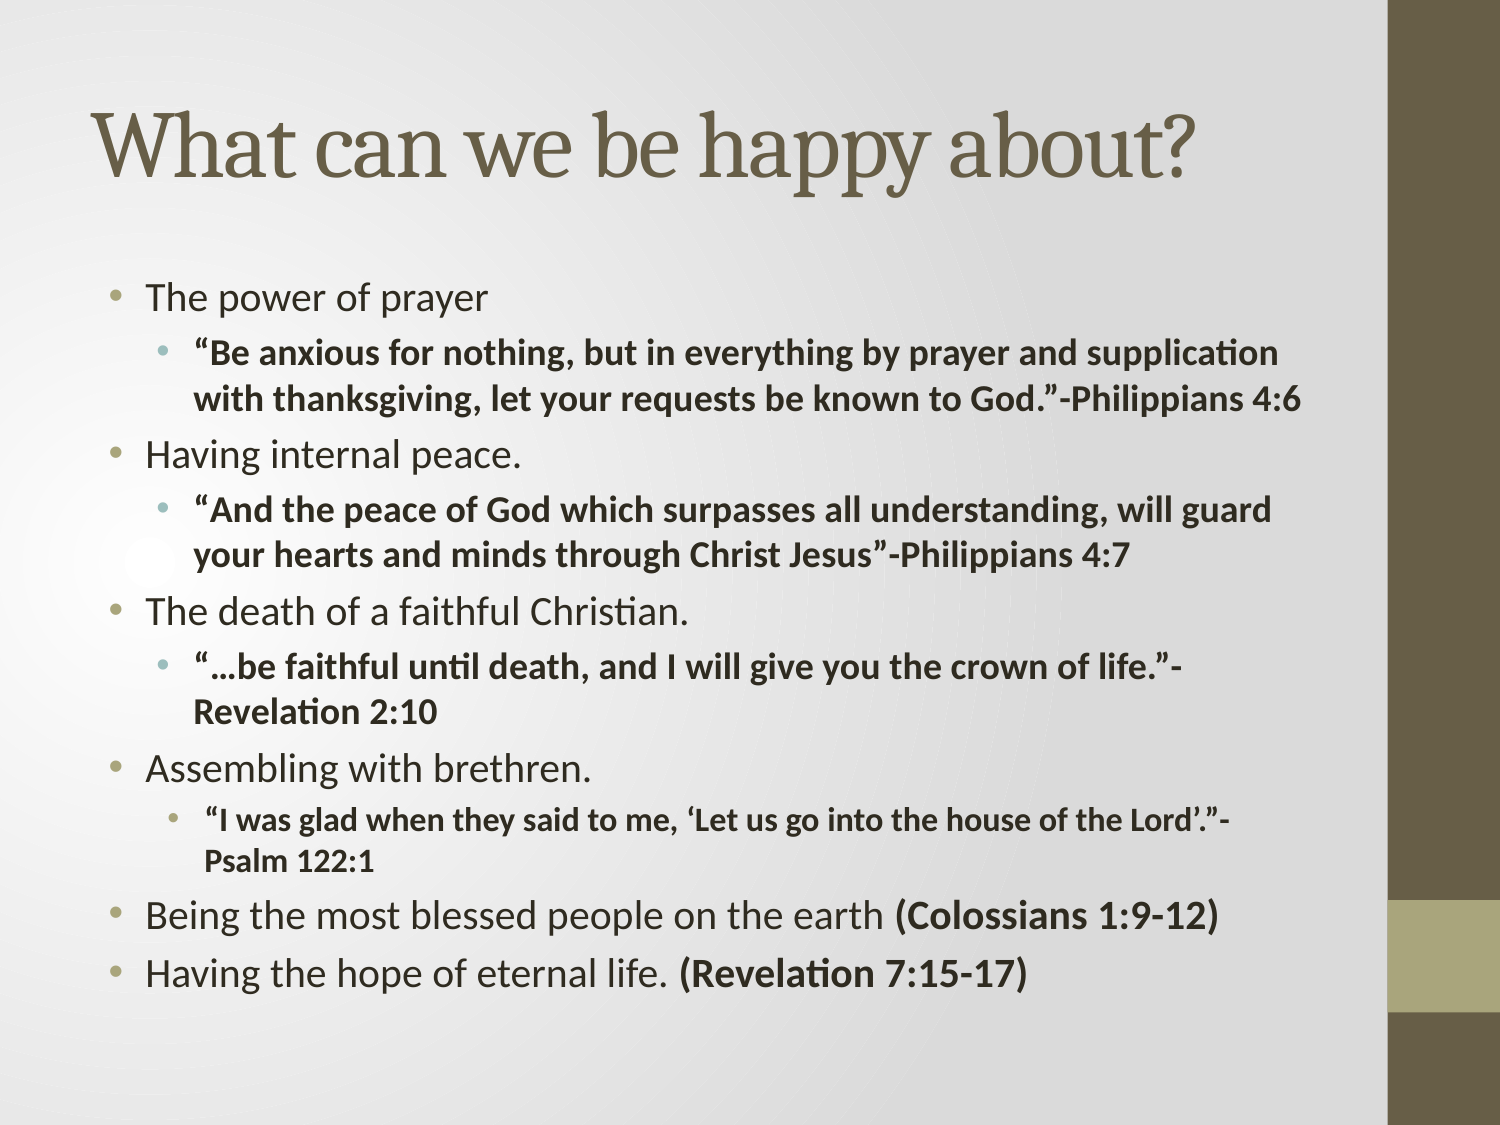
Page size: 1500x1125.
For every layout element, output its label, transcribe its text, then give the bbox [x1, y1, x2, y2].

list The power of prayer “Be anxious for nothing, but in everything by prayer and supplication with thanksgiving, let your requests be known to God.”-Philippians 4:6 Having internal peace. “And the peace of God which surpasses all understanding, will guard your hearts and minds through Christ Jesus”-Philippians 4:7 The death of a faithful Christian. “…be faithful until death, and I will give you the crown of life.”-Revelation 2:10 Assembling with brethren. “I was glad when they said to me, ‘Let us go into the house of the Lord’.”-Psalm 122:1 Being the most blessed people on the earth (Colossians 1:9-12) Having the hope of eternal life. (Revelation 7:15-17) [75, 262, 1325, 1050]
title What can we be happy about? [75, 45, 1325, 233]
